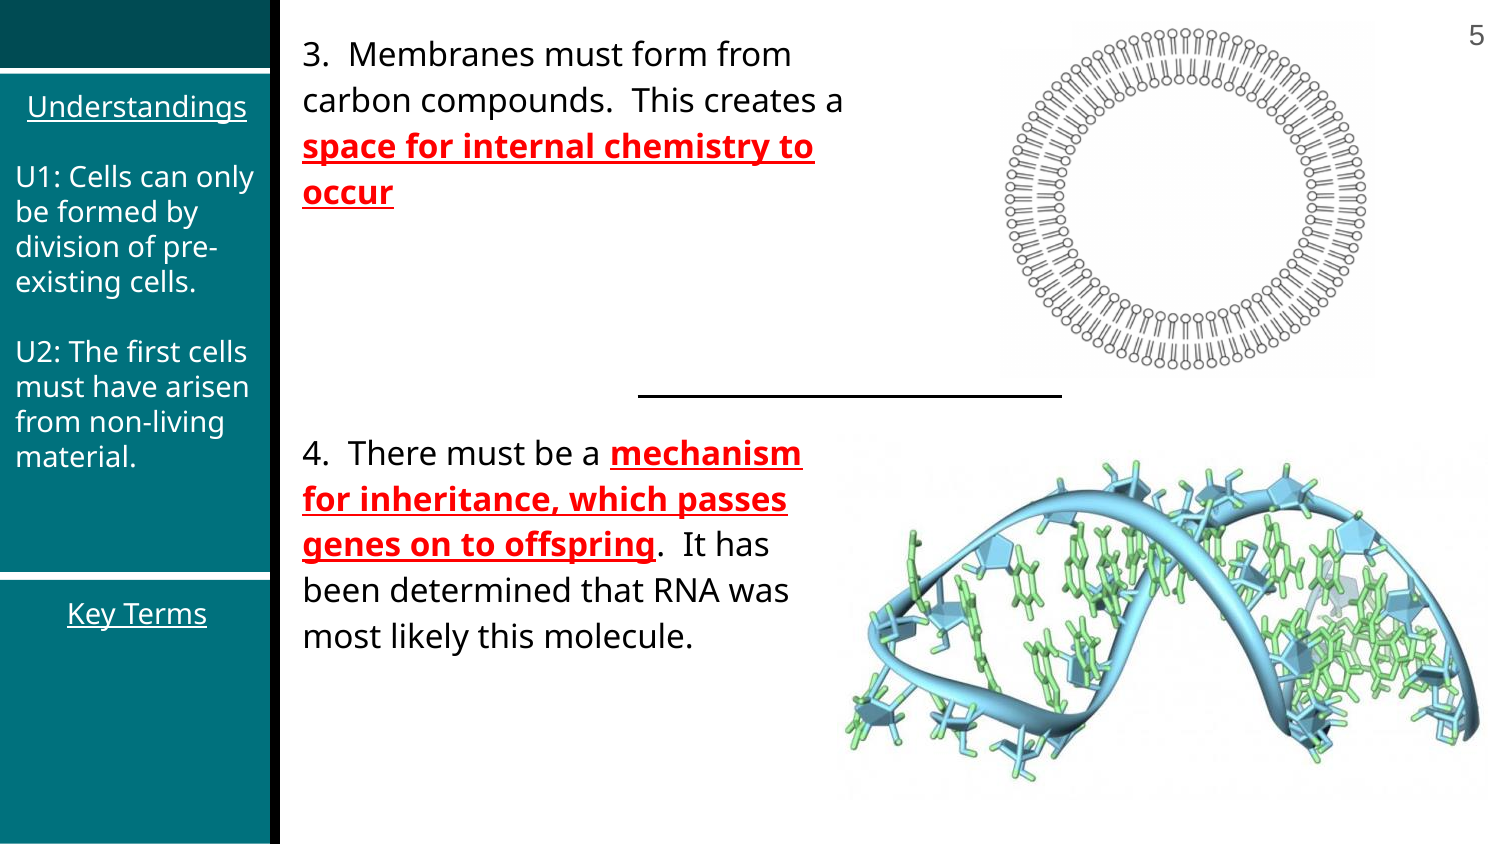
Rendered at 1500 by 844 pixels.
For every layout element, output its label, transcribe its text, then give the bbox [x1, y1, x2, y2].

picture [837, 434, 1489, 801]
picture [1001, 49, 1009, 377]
text_box [0, 0, 270, 68]
text_box 5 [1409, 1, 1500, 67]
text_box [270, 0, 280, 844]
picture [1366, 22, 1374, 377]
text_box Understandings U1: Cells can only be formed by division of pre-existing cells. U2: The first cells must have arisen from non-living material. [0, 73, 270, 572]
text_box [1009, 12, 1366, 388]
text_box Key Terms [0, 579, 270, 844]
text_box 3. Membranes must form from carbon compounds. This creates a space for internal chemistry to occur 4. There must be a mechanism for inheritance, which passes genes on to offspring. It has been determined that RNA was most likely this molecule. [287, 12, 863, 122]
